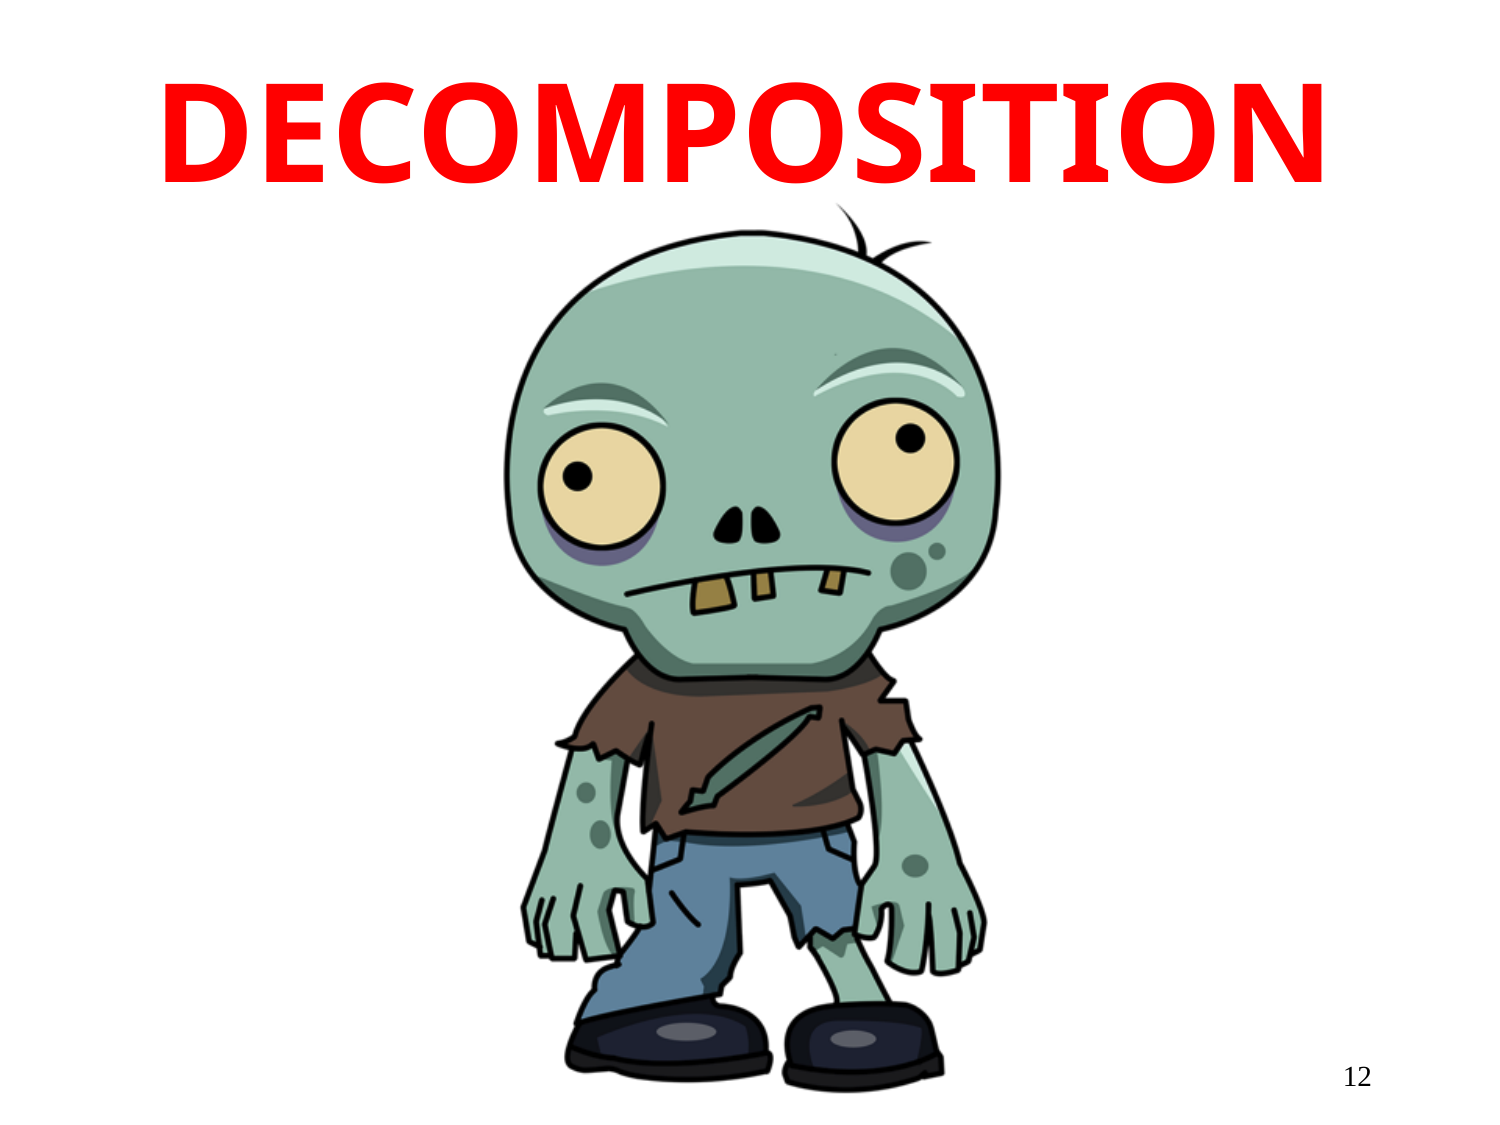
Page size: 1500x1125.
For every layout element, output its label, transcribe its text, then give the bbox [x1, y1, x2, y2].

picture [399, 172, 1113, 1123]
text_box DECOMPOSITION [138, 37, 1351, 218]
slide_number 12 [1117, 1049, 1388, 1125]
